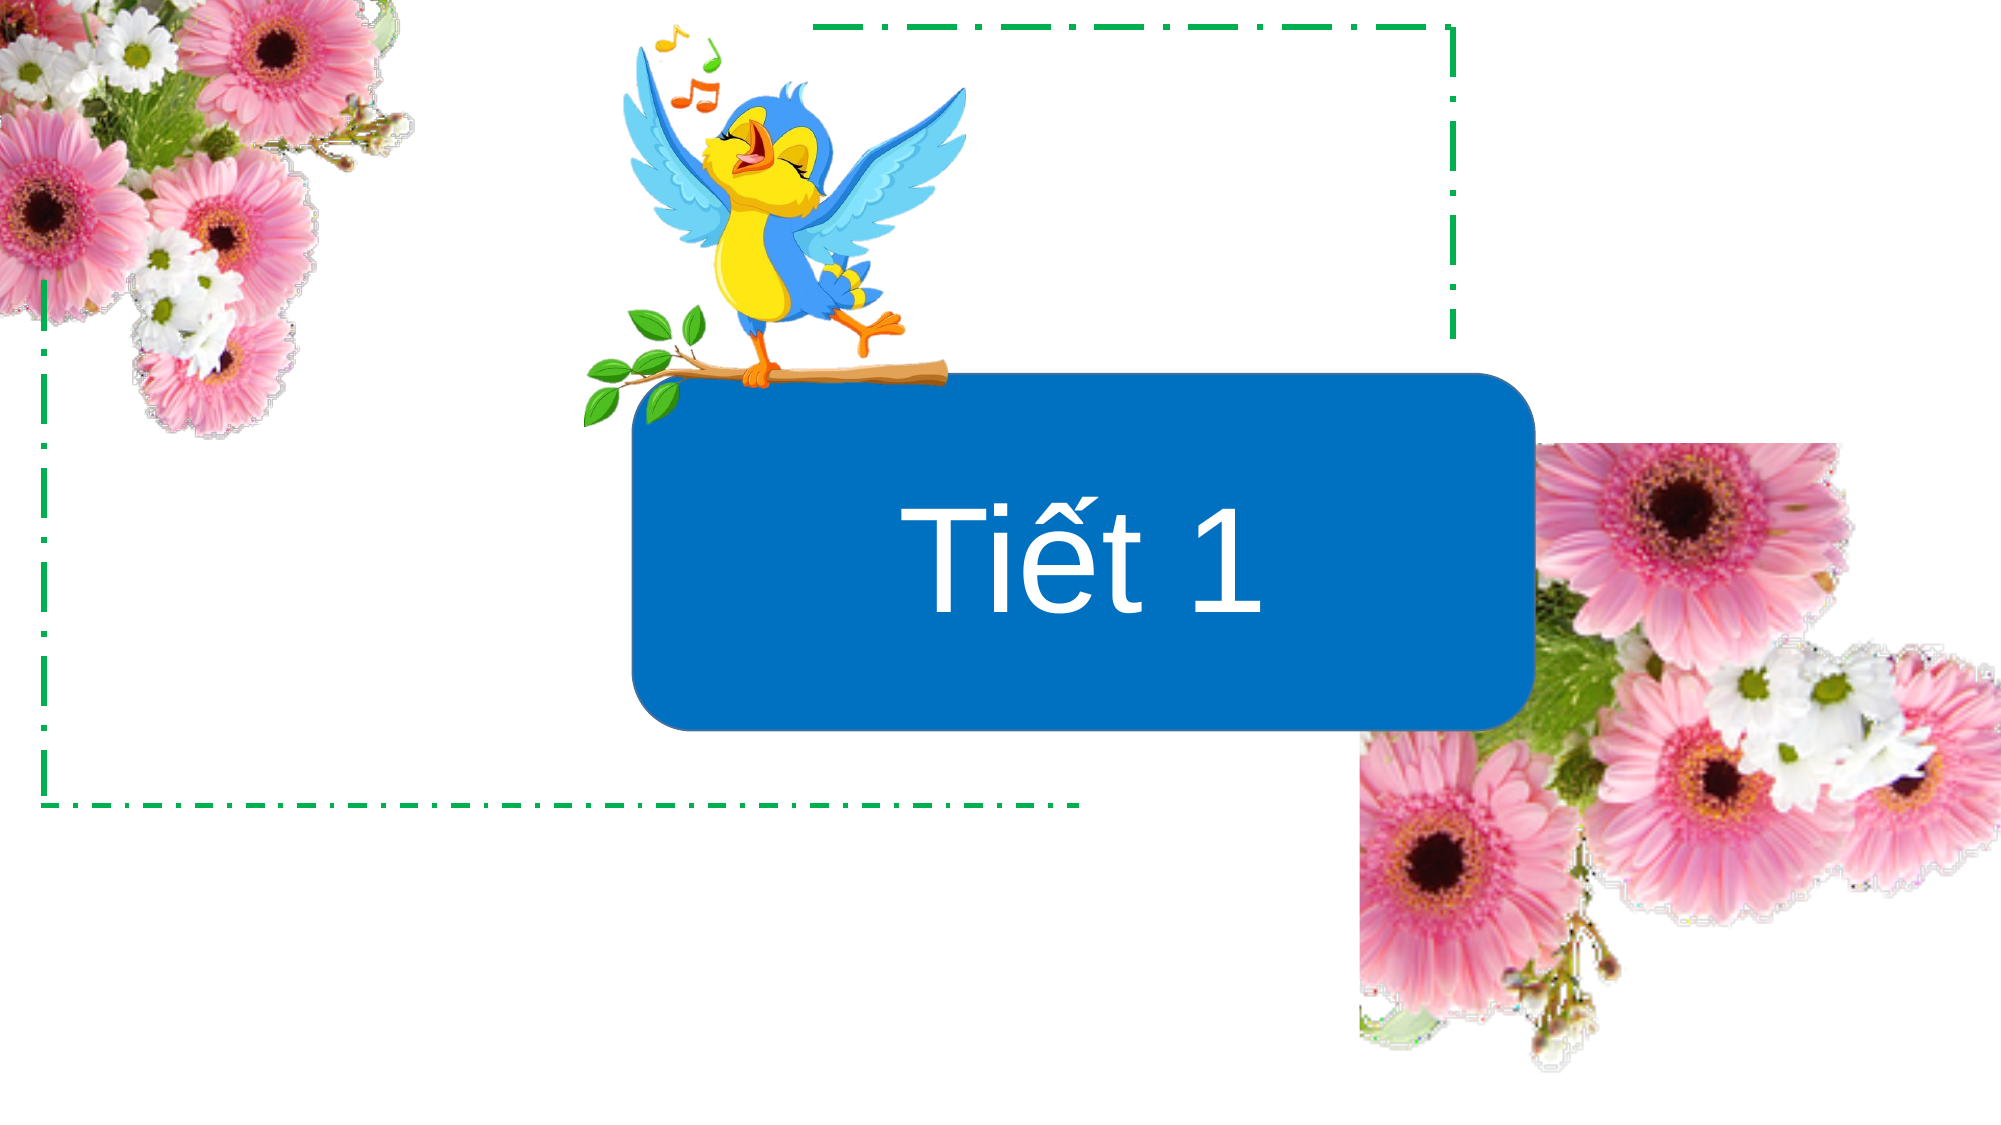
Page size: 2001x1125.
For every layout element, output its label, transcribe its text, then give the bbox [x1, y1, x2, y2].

picture [1359, 443, 2001, 1125]
picture [0, 0, 452, 453]
text_box Tiết 1 [632, 373, 1535, 731]
picture [583, 0, 967, 428]
